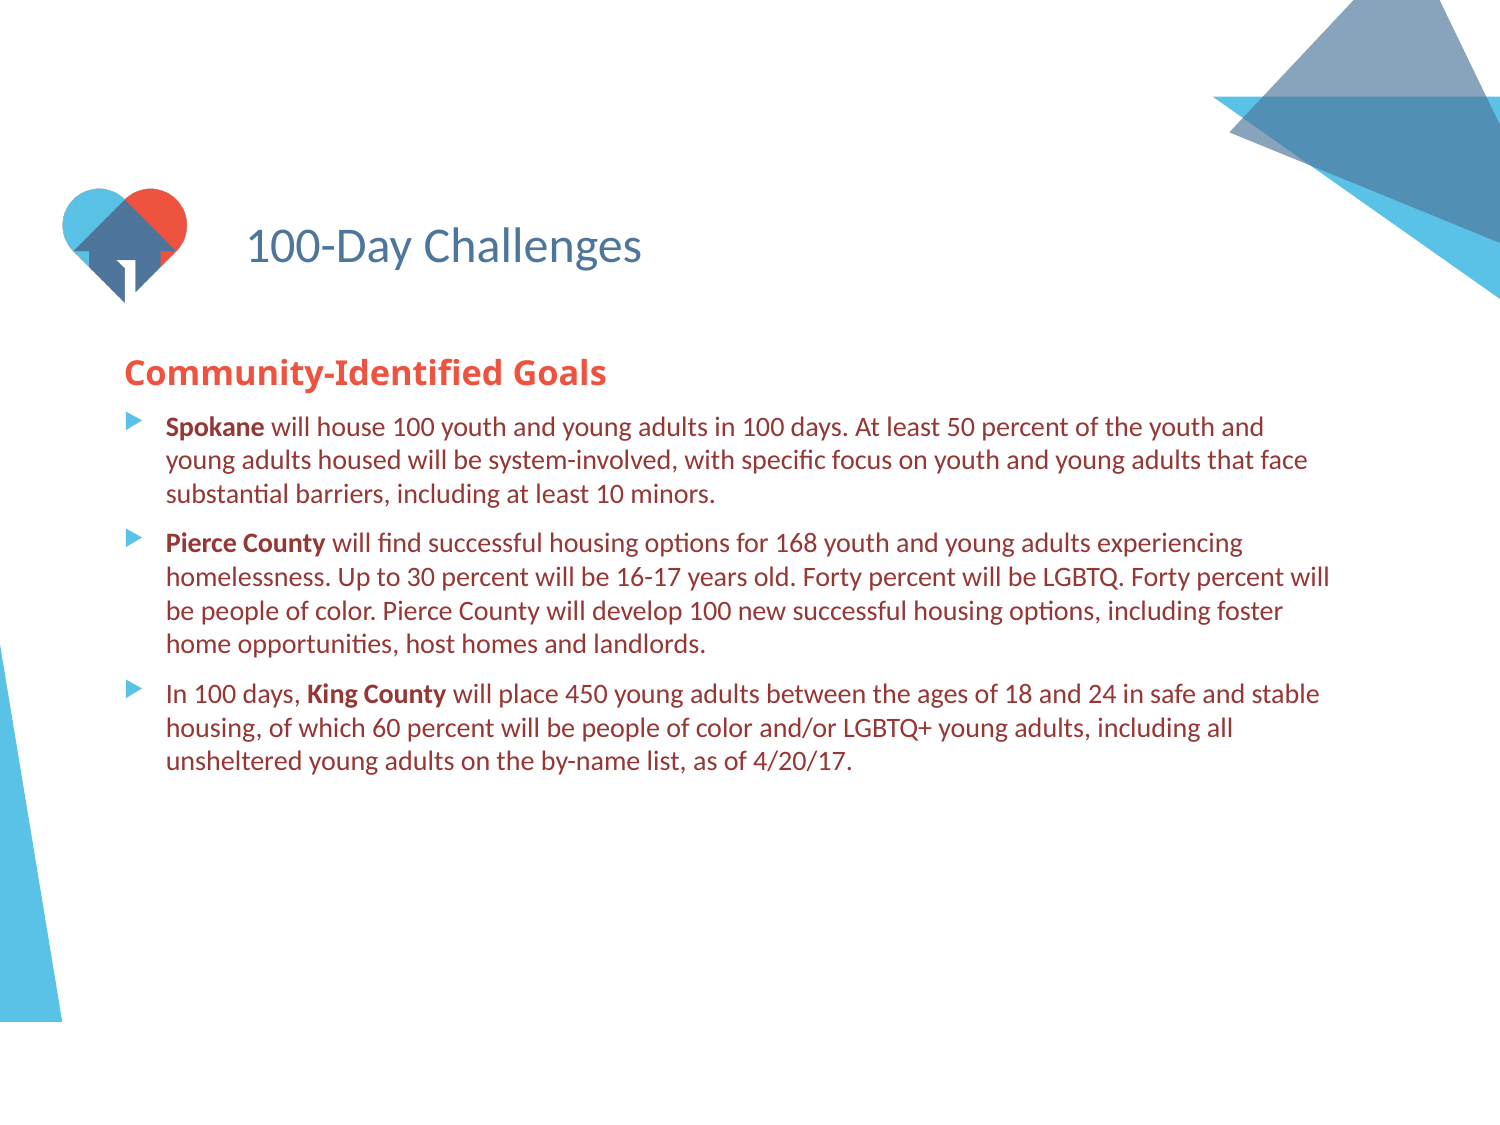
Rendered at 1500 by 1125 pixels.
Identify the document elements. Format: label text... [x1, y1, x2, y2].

text_box [1210, 94, 1261, 118]
text_box Community-Identified Goals Spokane will house 100 youth and young adults in 100 days. At least 50 percent of the youth and young adults housed will be system-involved, with specific focus on youth and young adults that face substantial barriers, including at least 10 minors. Pierce County will find successful housing options for 168 youth and young adults experiencing homelessness. Up to 30 percent will be 16-17 years old. Forty percent will be LGBTQ. Forty percent will be people of color. Pierce County will develop 100 new successful housing options, including foster home opportunities, host homes and landlords. In 100 days, King County will place 450 young adults between the ages of 18 and 24 in safe and stable housing, of which 60 percent will be people of color and/or LGBTQ+ young adults, including all unsheltered young adults on the by-name list, as of 4/20/17. [108, 343, 1351, 834]
text_box [1227, 0, 1500, 246]
text_box 100-Day Challenges [230, 212, 1446, 344]
picture [39, 170, 215, 323]
text_box [0, 631, 65, 1024]
text_box [1310, 168, 1416, 212]
text_box [1488, 94, 1500, 118]
text_box [1446, 224, 1500, 302]
